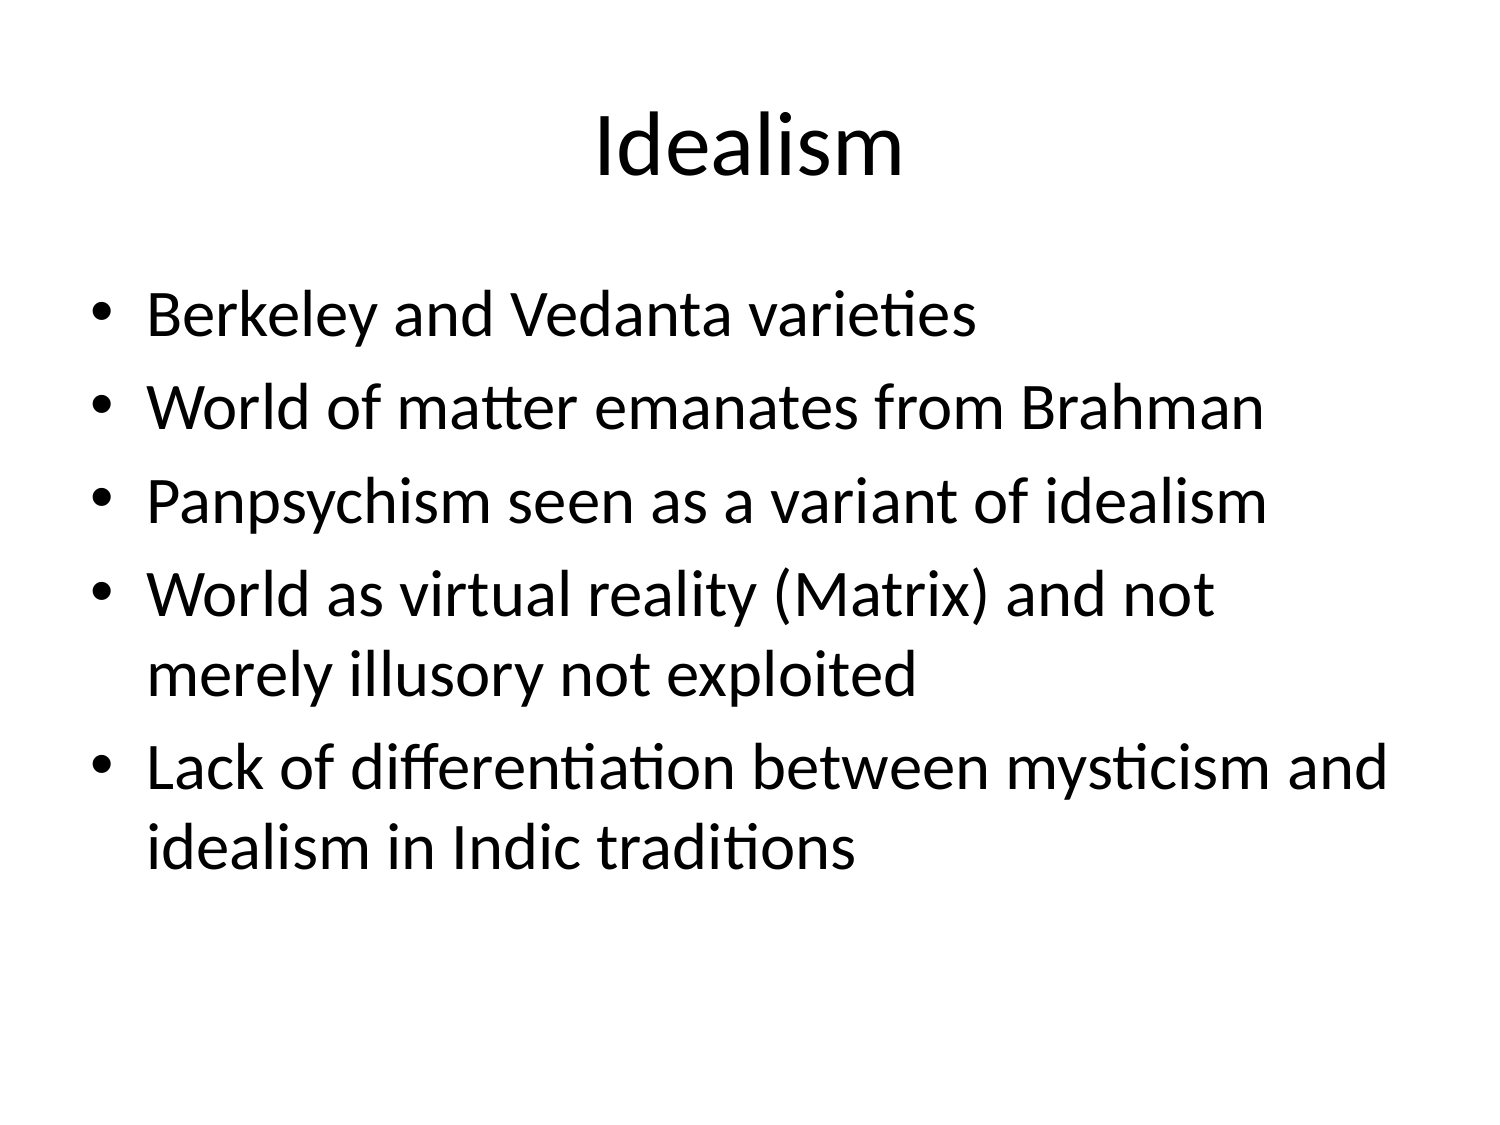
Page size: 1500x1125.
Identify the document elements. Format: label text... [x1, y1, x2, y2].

title Idealism [75, 45, 1425, 233]
list Berkeley and Vedanta varieties World of matter emanates from Brahman Panpsychism seen as a variant of idealism World as virtual reality (Matrix) and not merely illusory not exploited Lack of differentiation between mysticism and idealism in Indic traditions [75, 262, 1425, 1005]
